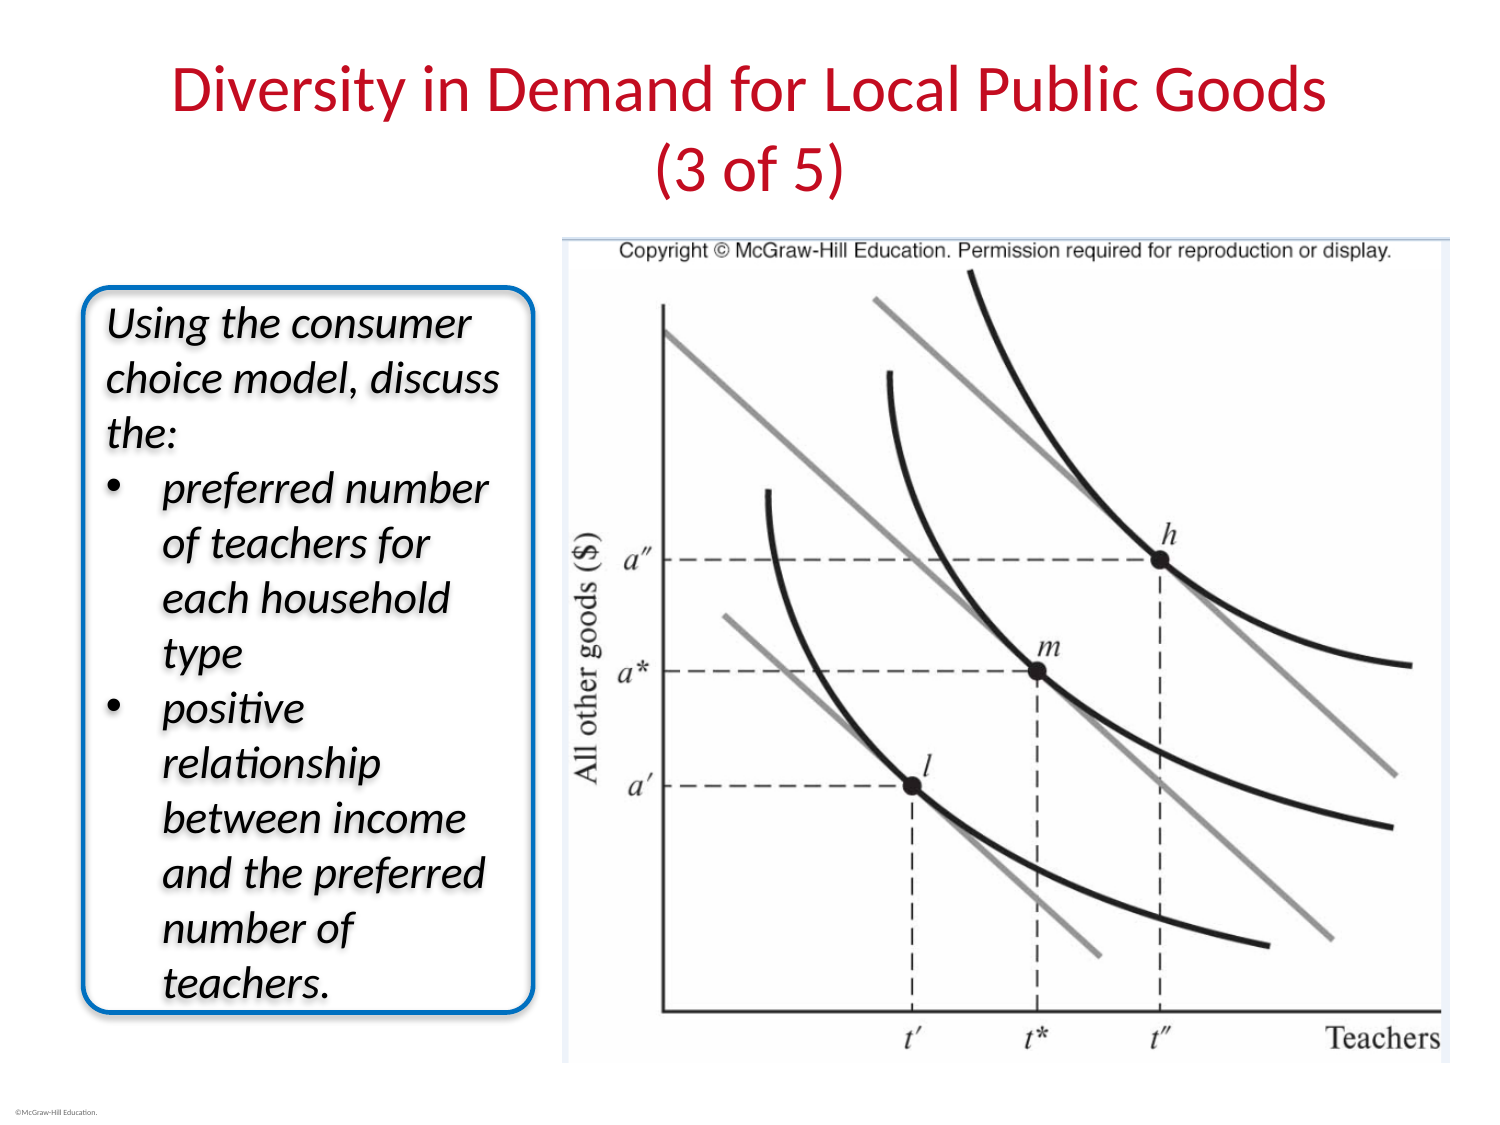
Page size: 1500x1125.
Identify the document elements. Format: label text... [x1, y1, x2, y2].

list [562, 237, 1451, 1063]
text_box Using the consumer choice model, discuss the: preferred number of teachers for each household type positive relationship between income and the preferred number of teachers. [82, 286, 534, 1014]
title Diversity in Demand for Local Public Goods (3 of 5) [0, 37, 1500, 216]
